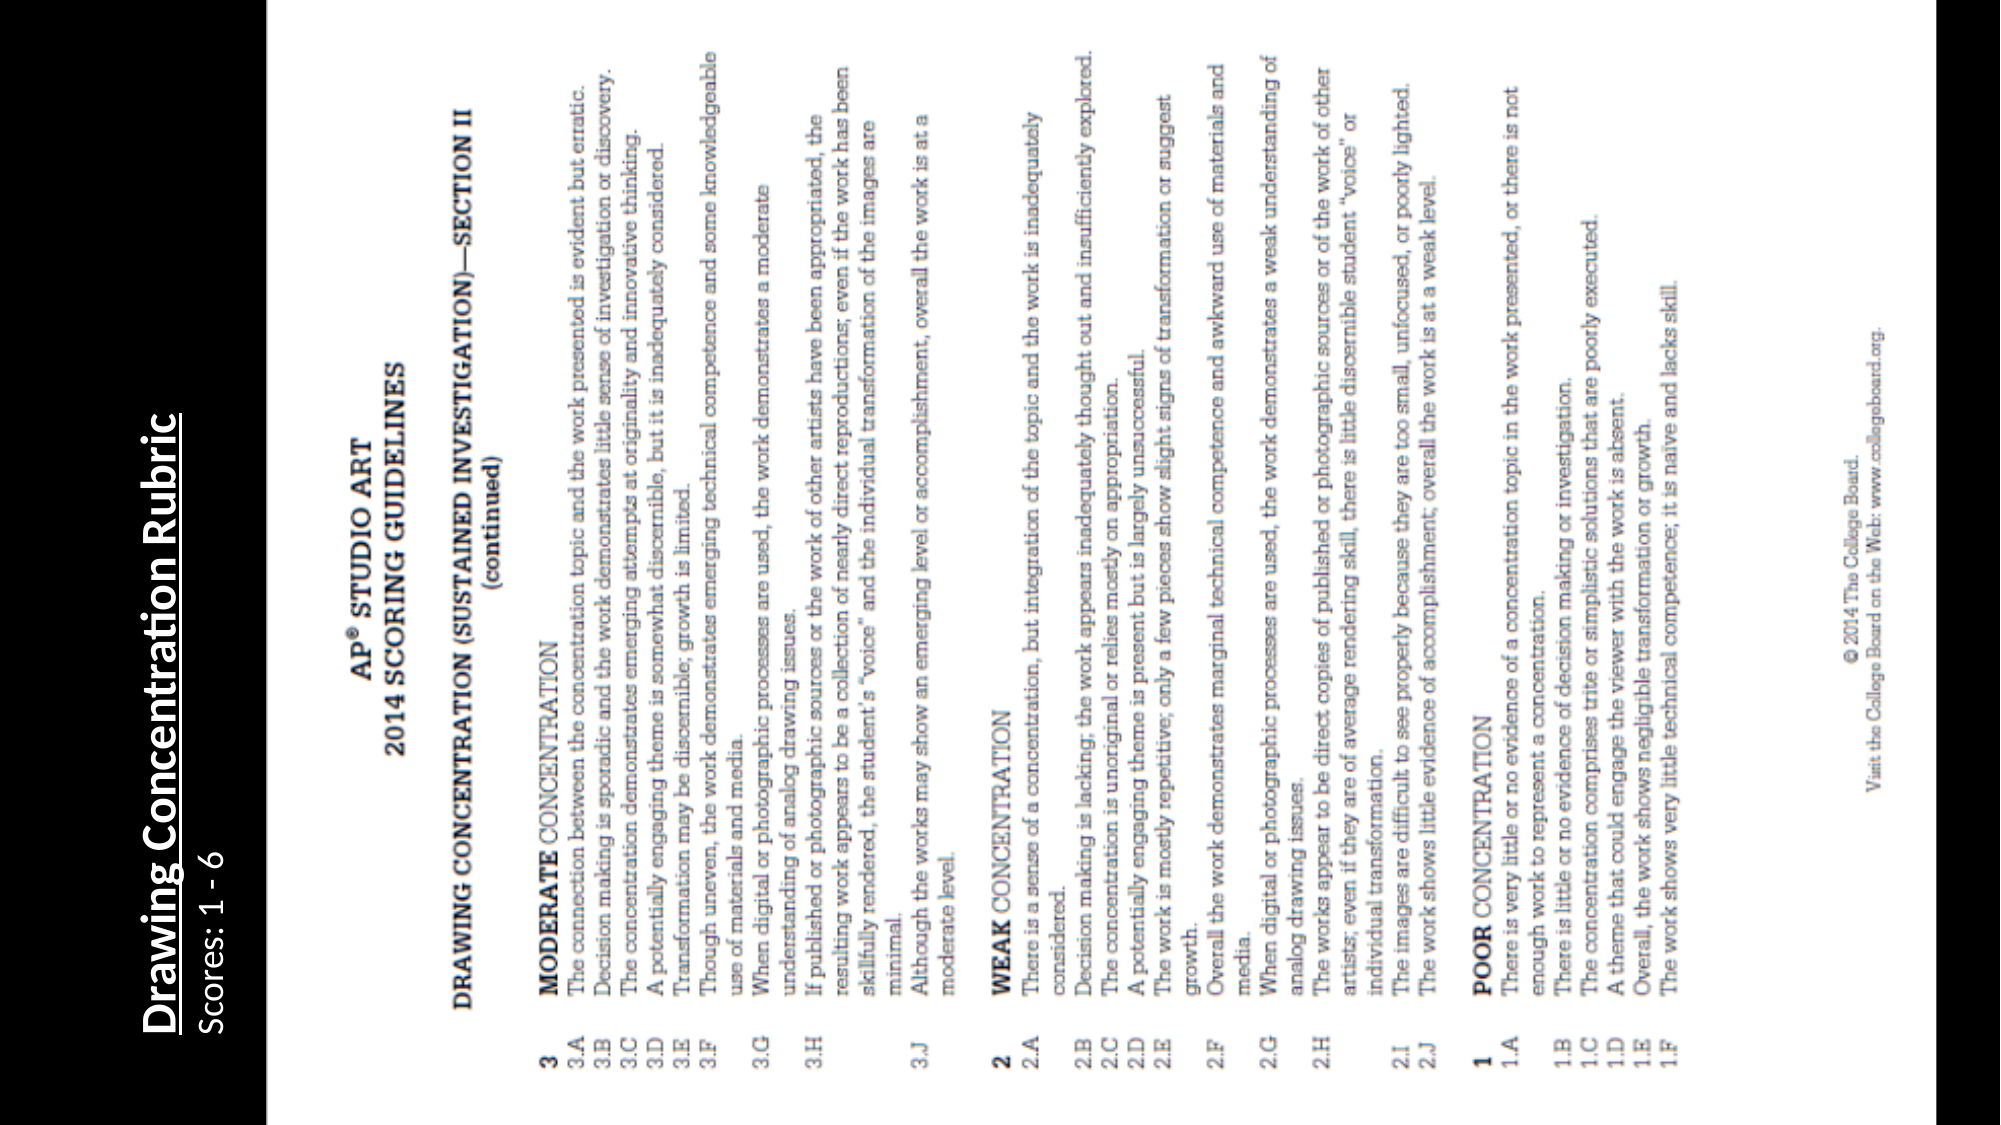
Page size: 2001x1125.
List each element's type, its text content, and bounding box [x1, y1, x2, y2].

text_box Drawing Concentration Rubric Scores: 1 - 6 [118, 201, 238, 1050]
picture [266, 0, 1937, 1125]
